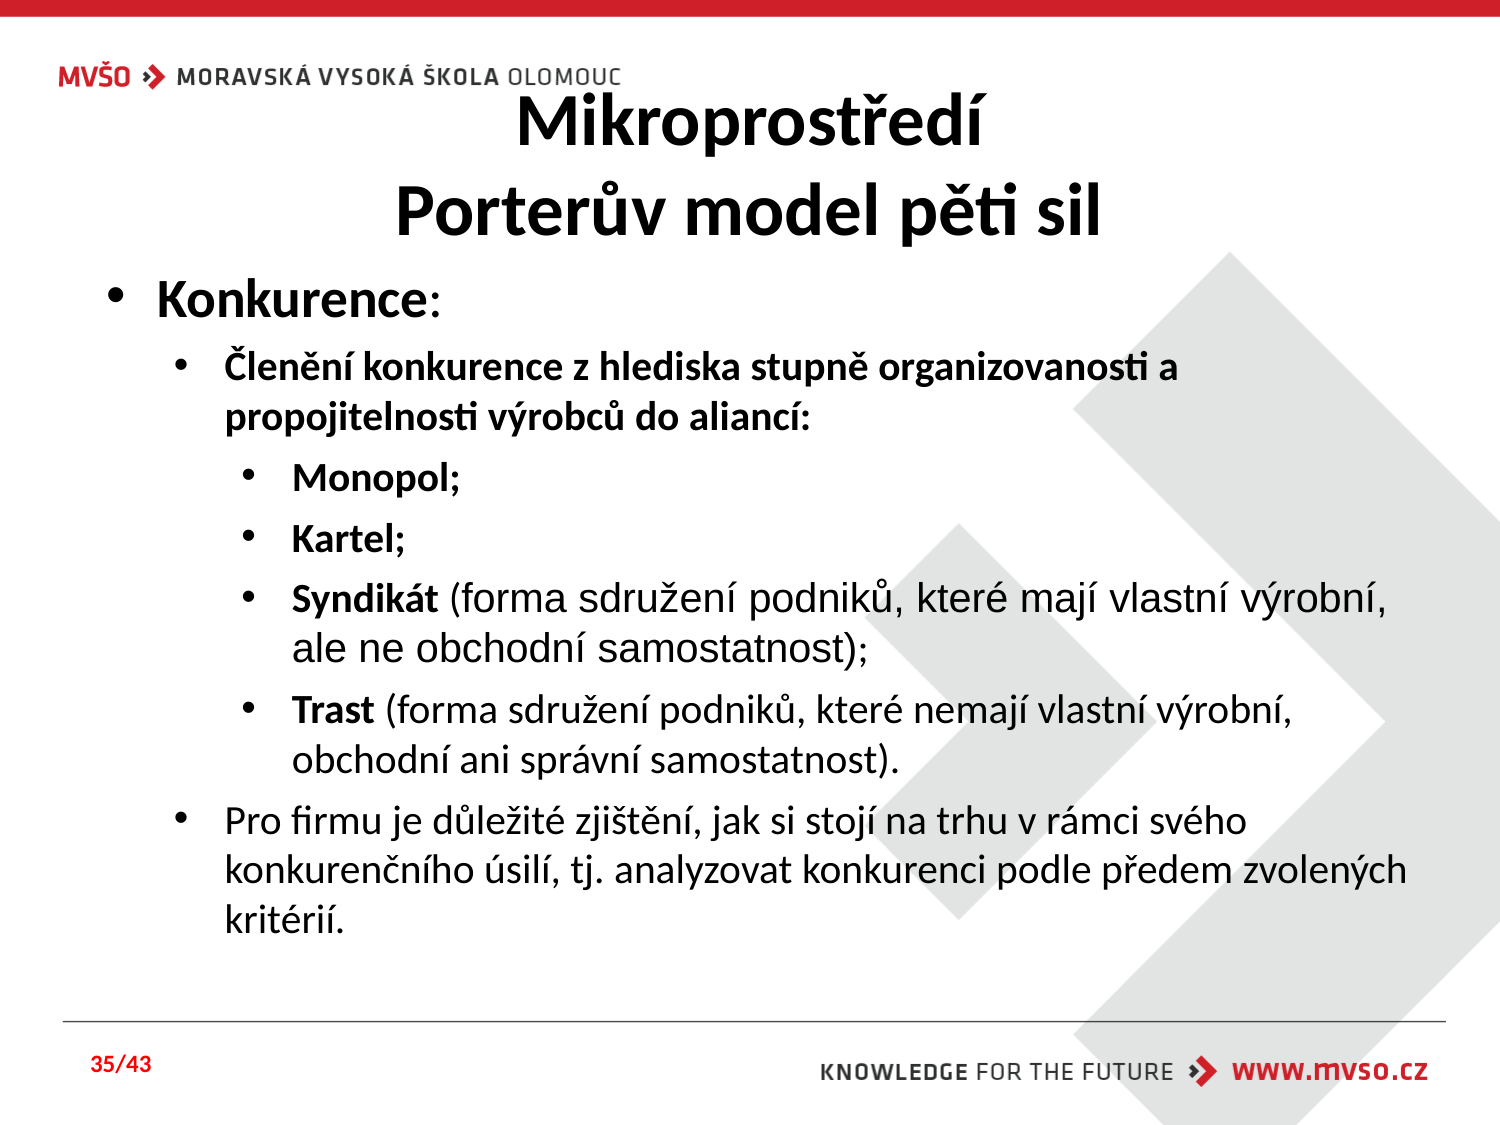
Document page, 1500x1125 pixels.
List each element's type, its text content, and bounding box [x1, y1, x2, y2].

text_box Mikroprostředí Porterův model pěti sil [74, 66, 1425, 255]
picture [0, 0, 1500, 1125]
list Konkurence: Členění konkurence z hlediska stupně organizovanosti a propojitelnosti výrobců do aliancí: Monopol; Kartel; Syndikát (forma sdružení podniků, které mají vlastní výrobní, ale ne obchodní samostatnost); Trast (forma sdružení podniků, které nemají vlastní výrobní, obchodní ani správní samostatnost). Pro firmu je důležité zjištění, jak si stojí na trhu v rámci svého konkurenčního úsilí, tj. analyzovat konkurenci podle předem zvolených kritérií. [75, 255, 1425, 956]
text_box 35/43 [74, 1040, 213, 1085]
